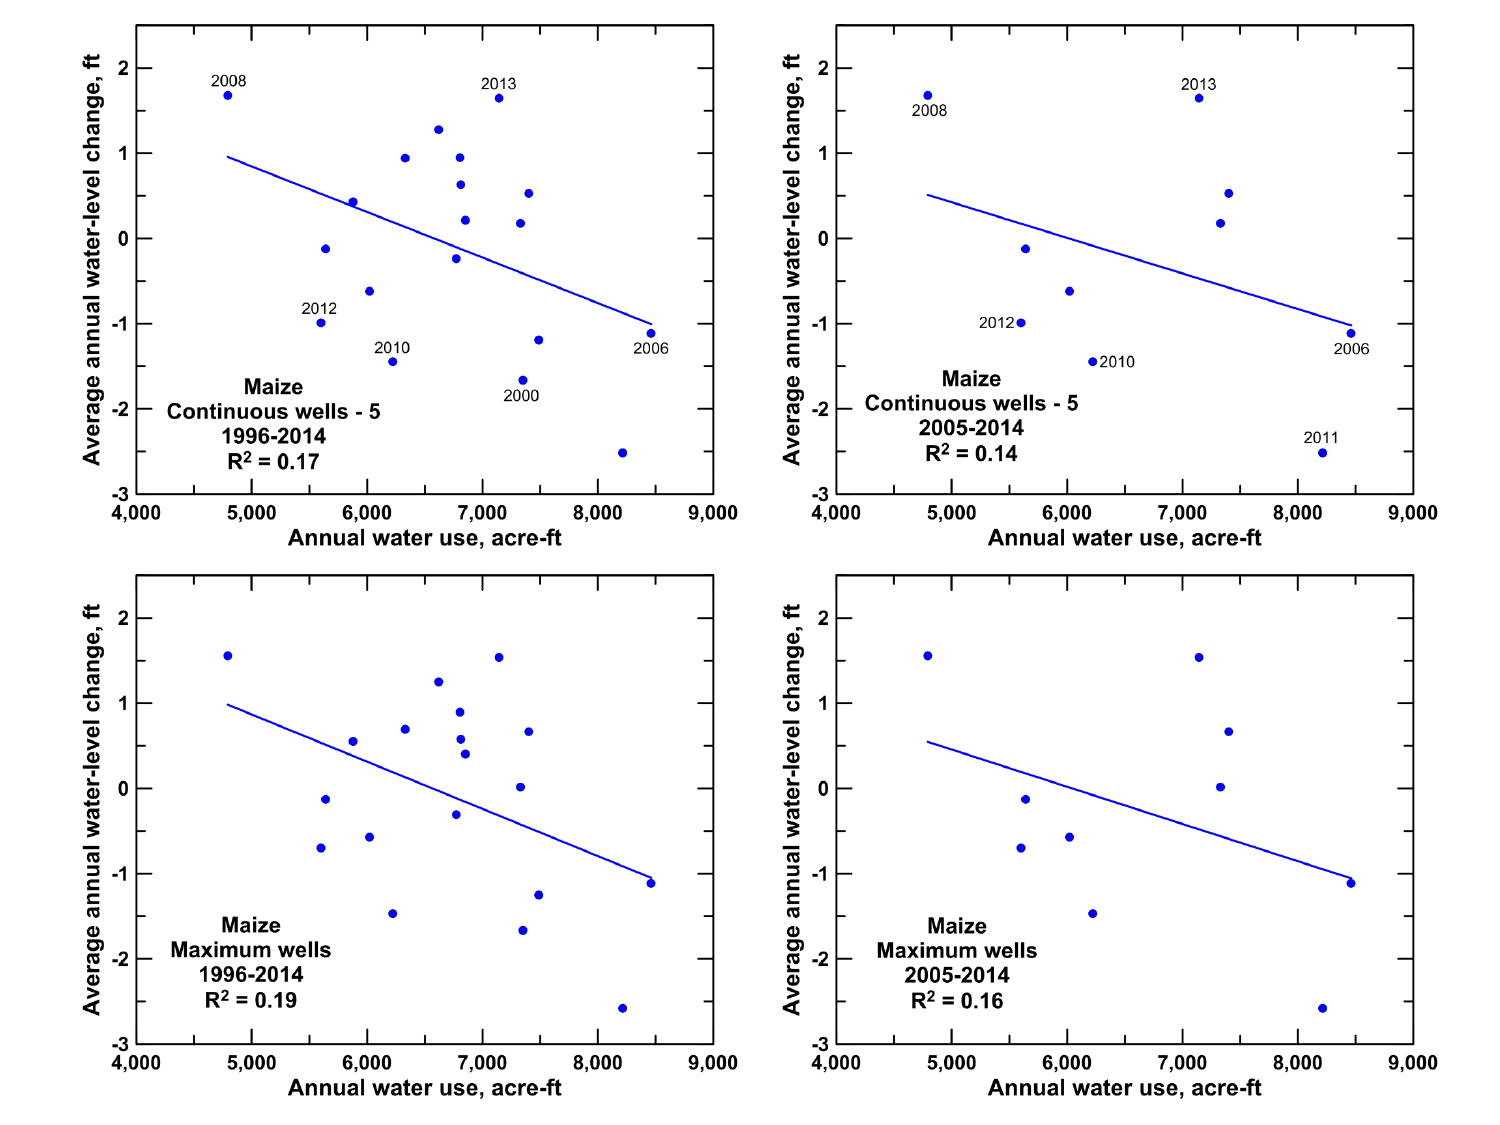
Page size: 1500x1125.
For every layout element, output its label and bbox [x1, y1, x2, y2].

picture [778, 24, 1438, 551]
picture [78, 574, 738, 1101]
picture [778, 574, 1438, 1101]
picture [78, 24, 738, 551]
